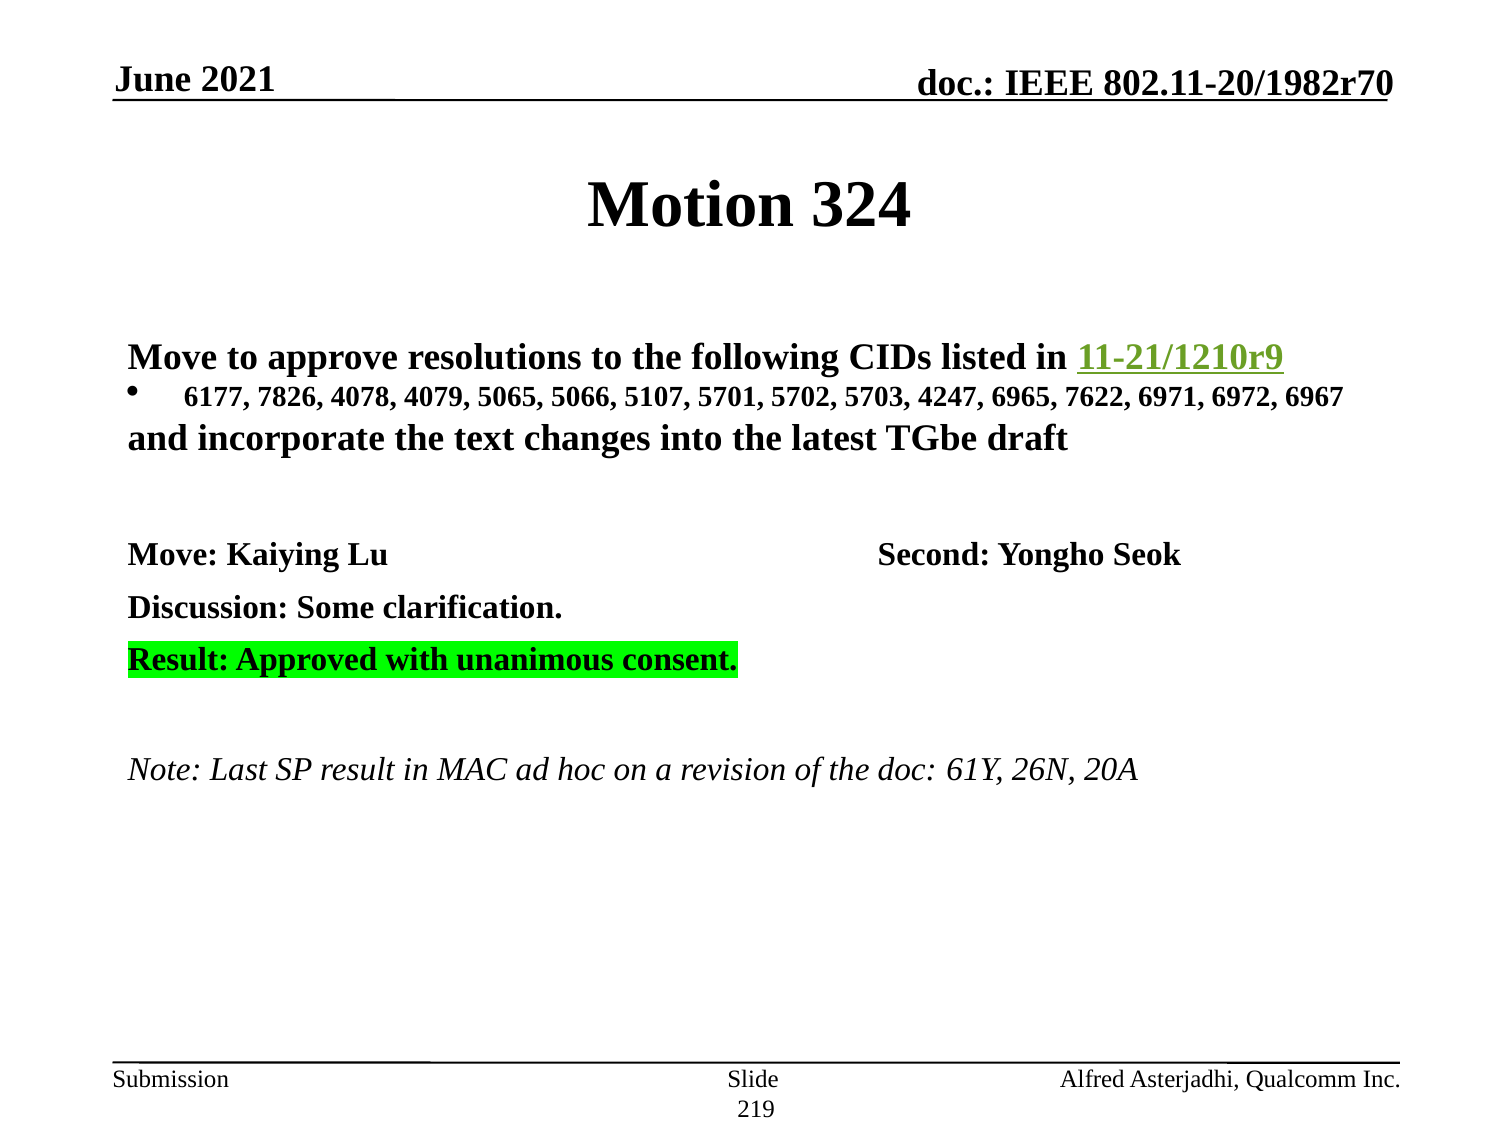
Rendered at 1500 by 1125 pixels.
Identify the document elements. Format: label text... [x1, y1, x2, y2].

title Motion 324 [112, 112, 1388, 288]
list Move to approve resolutions to the following CIDs listed in 11-21/1210r9 6177, 7826, 4078, 4079, 5065, 5066, 5107, 5701, 5702, 5703, 4247, 6965, 7622, 6971, 6972, 6967 and incorporate the text changes into the latest TGbe draft Move: Kaiying Lu Second: Yongho Seok Discussion: Some clarification. Result: Approved with unanimous consent. Note: Last SP result in MAC ad hoc on a revision of the doc: 61Y, 26N, 20A [112, 324, 1388, 1000]
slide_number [114, 54, 423, 100]
slide_number Slide 219 [712, 1061, 800, 1123]
footer Alfred Asterjadhi, Qualcomm Inc. [878, 1061, 1402, 1093]
